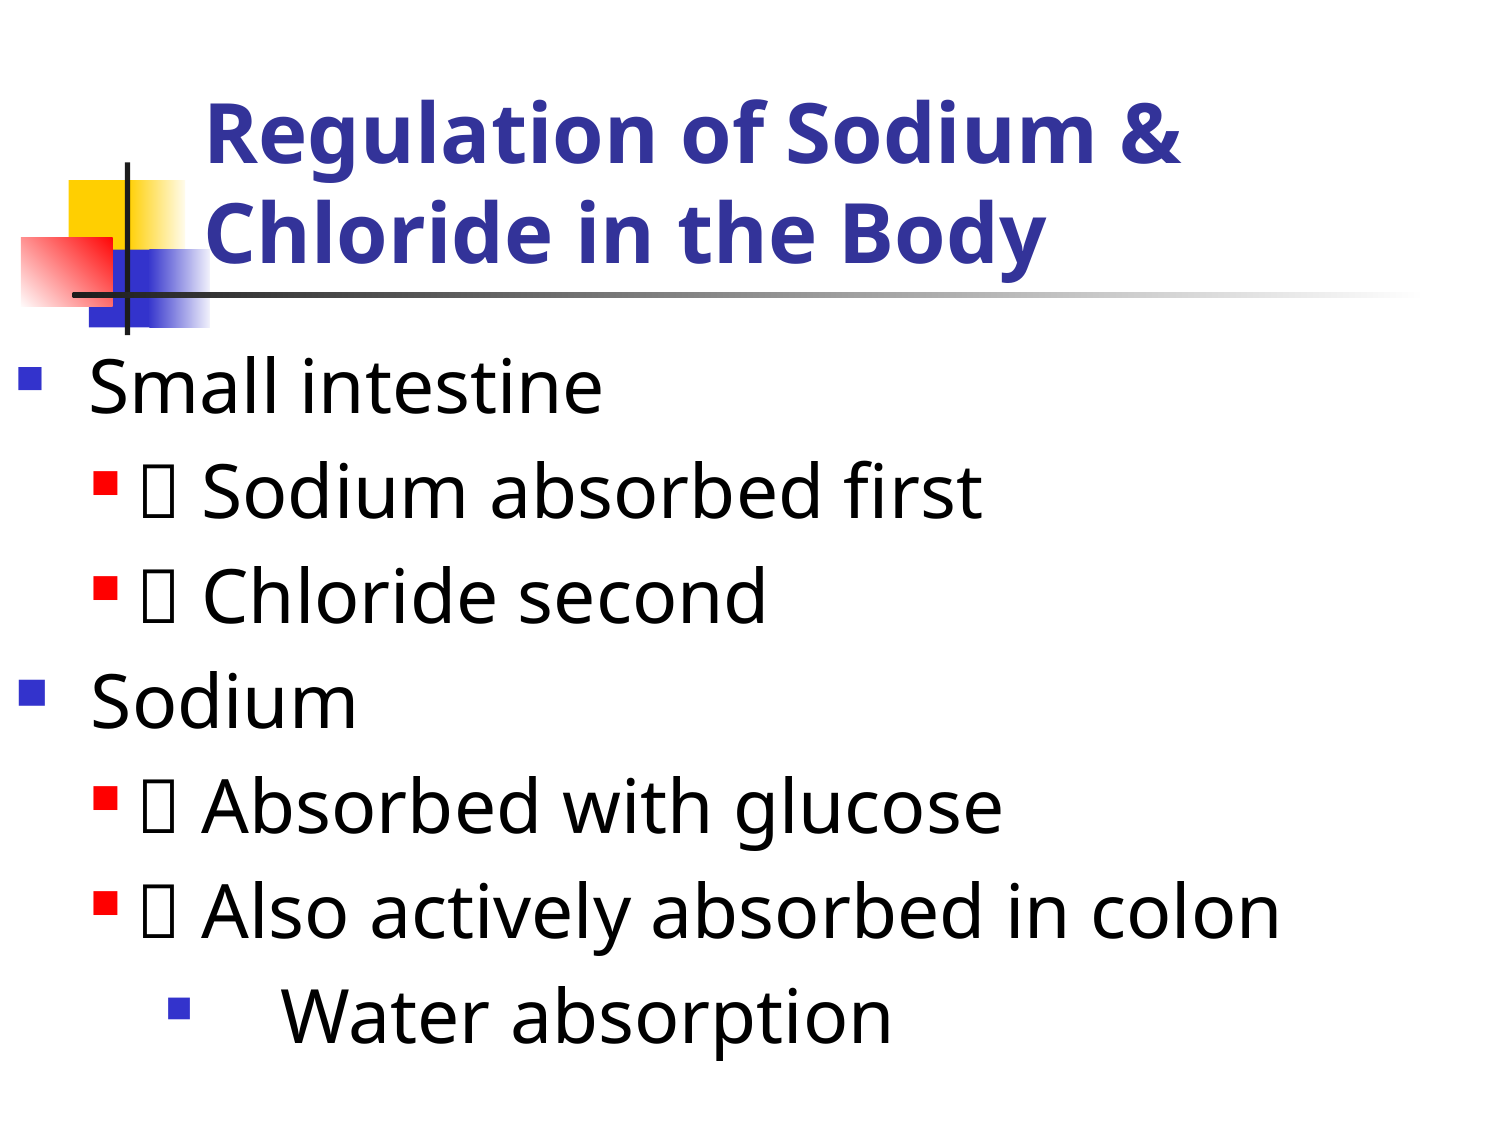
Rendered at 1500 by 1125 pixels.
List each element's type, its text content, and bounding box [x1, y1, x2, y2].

title Regulation of Sodium & Chloride in the Body [188, 34, 1468, 288]
list Small intestine 􀂄 Sodium absorbed first 􀂄 Chloride second Sodium 􀂄 Absorbed with glucose 􀂄 Also actively absorbed in colon Water absorption [0, 330, 1470, 1125]
